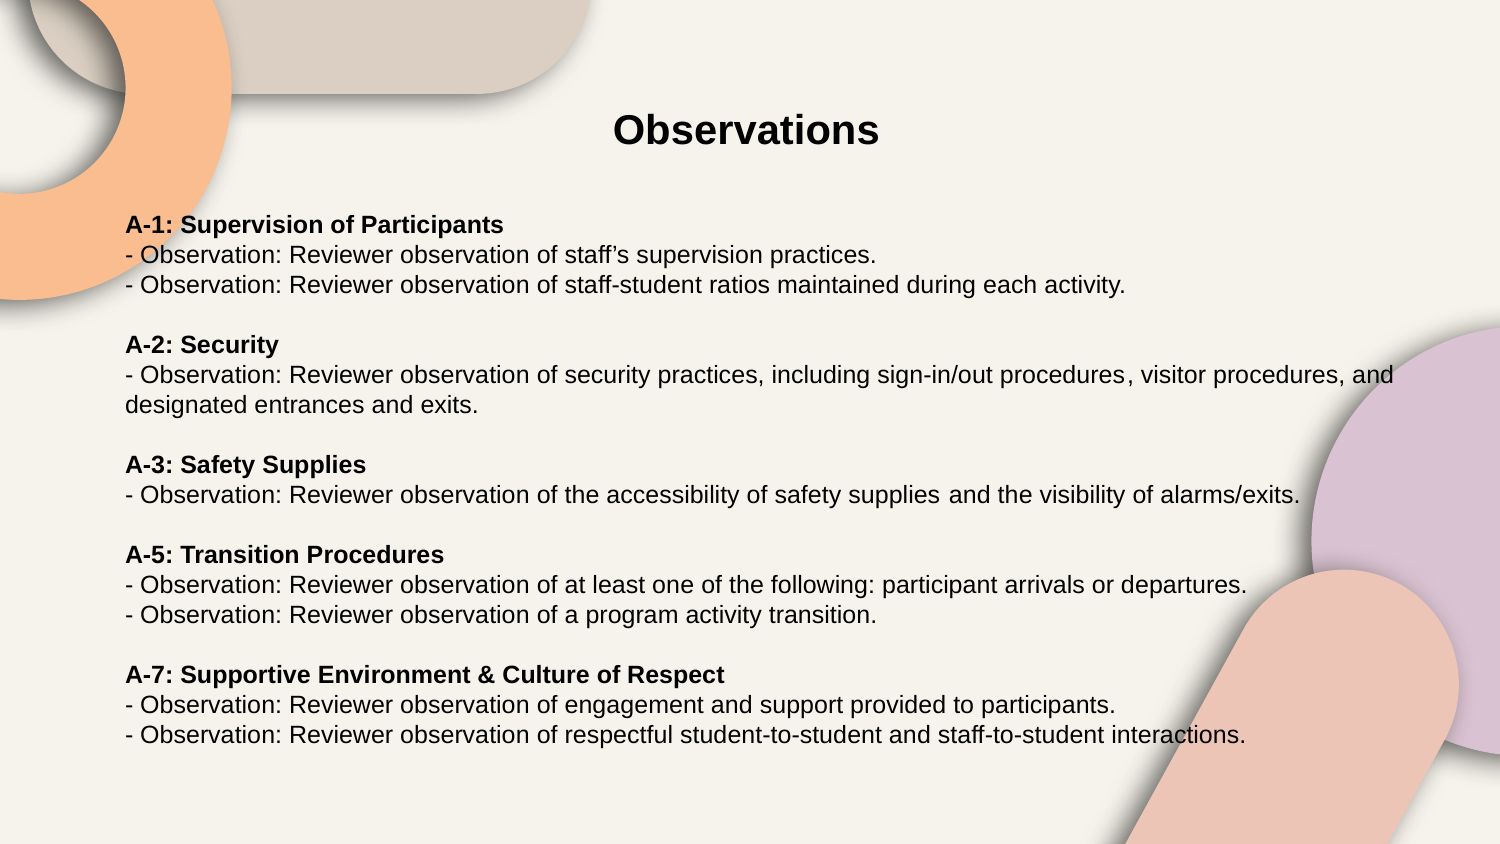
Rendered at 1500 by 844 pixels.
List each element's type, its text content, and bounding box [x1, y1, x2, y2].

text_box A-1: Supervision of Participants - Observation: Reviewer observation of staff’s supervision practices. - Observation: Reviewer observation of staff-student ratios maintained during each activity. A-2: Security - Observation: Reviewer observation of security practices, including sign-in/out procedures, visitor procedures, and designated entrances and exits. A-3: Safety Supplies - Observation: Reviewer observation of the accessibility of safety supplies and the visibility of alarms/exits. A-5: Transition Procedures - Observation: Reviewer observation of at least one of the following: participant arrivals or departures. - Observation: Reviewer observation of a program activity transition. A-7: Supportive Environment & Culture of Respect - Observation: Reviewer observation of engagement and support provided to participants. - Observation: Reviewer observation of respectful student-to-student and staff-to-student interactions. [109, 171, 1474, 786]
text_box Observations [597, 94, 903, 160]
